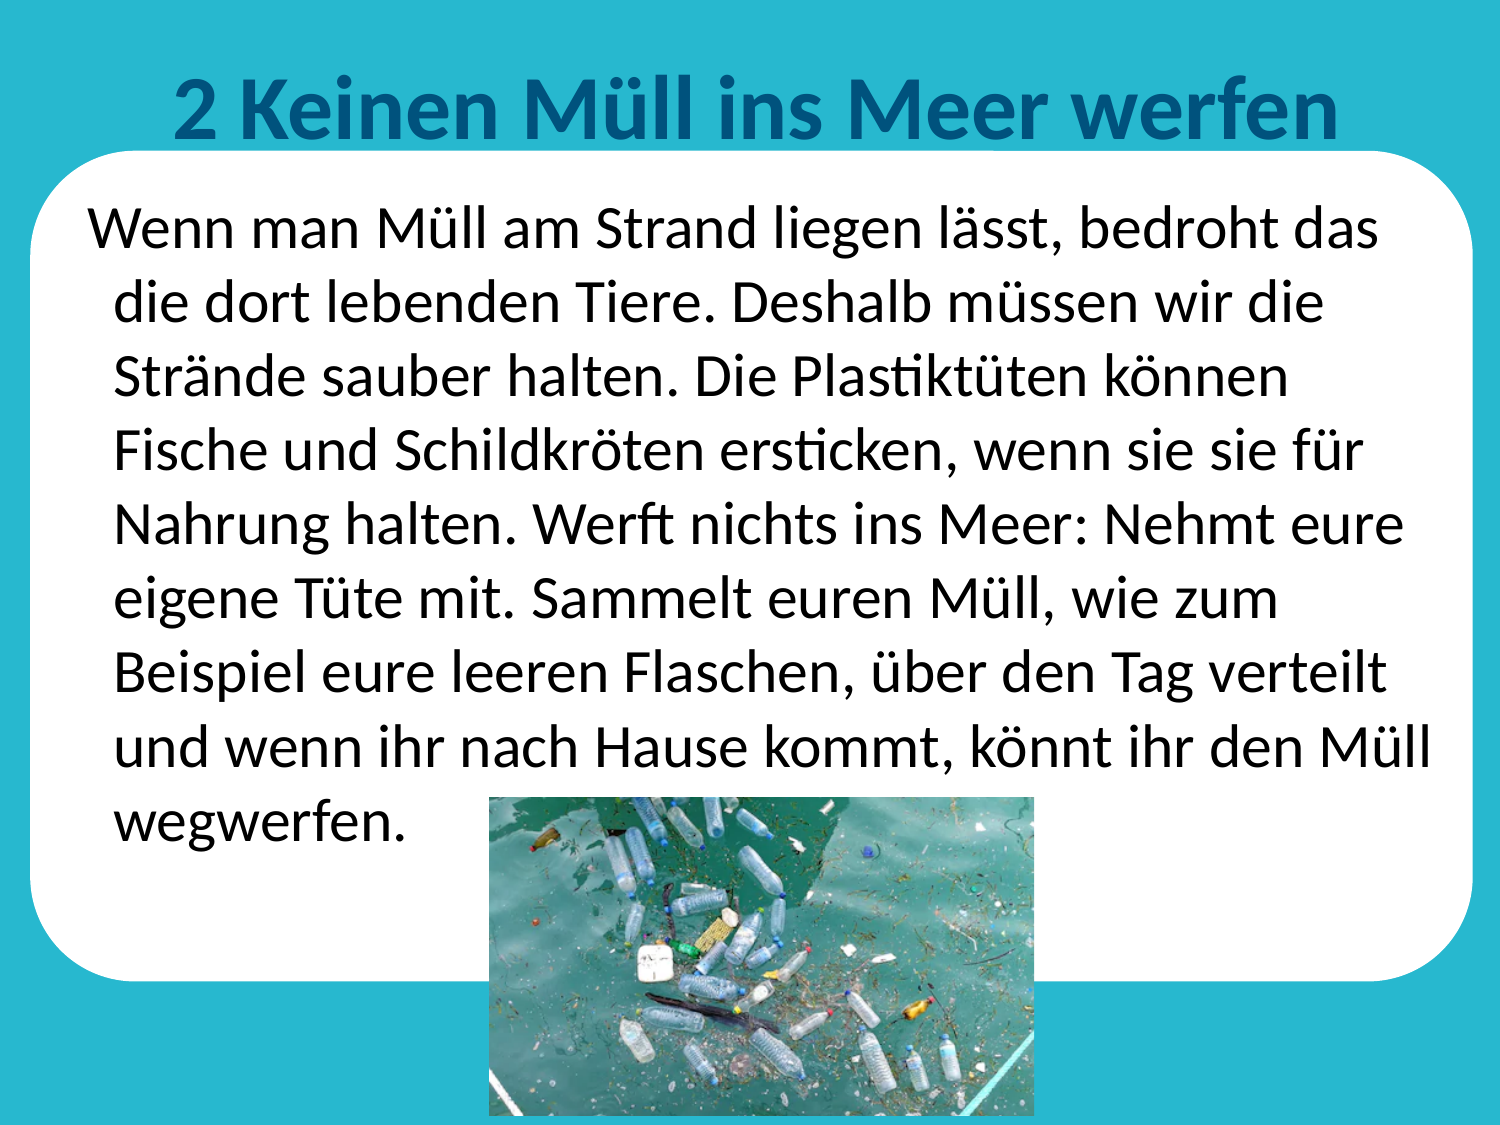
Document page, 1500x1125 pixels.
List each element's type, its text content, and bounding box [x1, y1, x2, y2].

picture [488, 797, 1035, 1116]
text_box [65, 166, 81, 178]
title 2 Keinen Müll ins Meer werfen [81, 9, 1432, 178]
text_box [1039, 873, 1472, 981]
list Wenn man Müll am Strand liegen lässt, bedroht das die dort lebenden Tiere. Deshalb müssen wir die Strände sauber halten. Die Plastiktüten können Fische und Schildkröten ersticken, wenn sie sie für Nahrung halten. Werft nichts ins Meer: Nehmt eure eigene Tüte mit. Sammelt euren Müll, wie zum Beispiel eure leeren Flaschen, über den Tag verteilt und wenn ihr nach Hause kommt, könnt ihr den Müll wegwerfen. [41, 178, 1472, 873]
text_box [30, 211, 483, 981]
